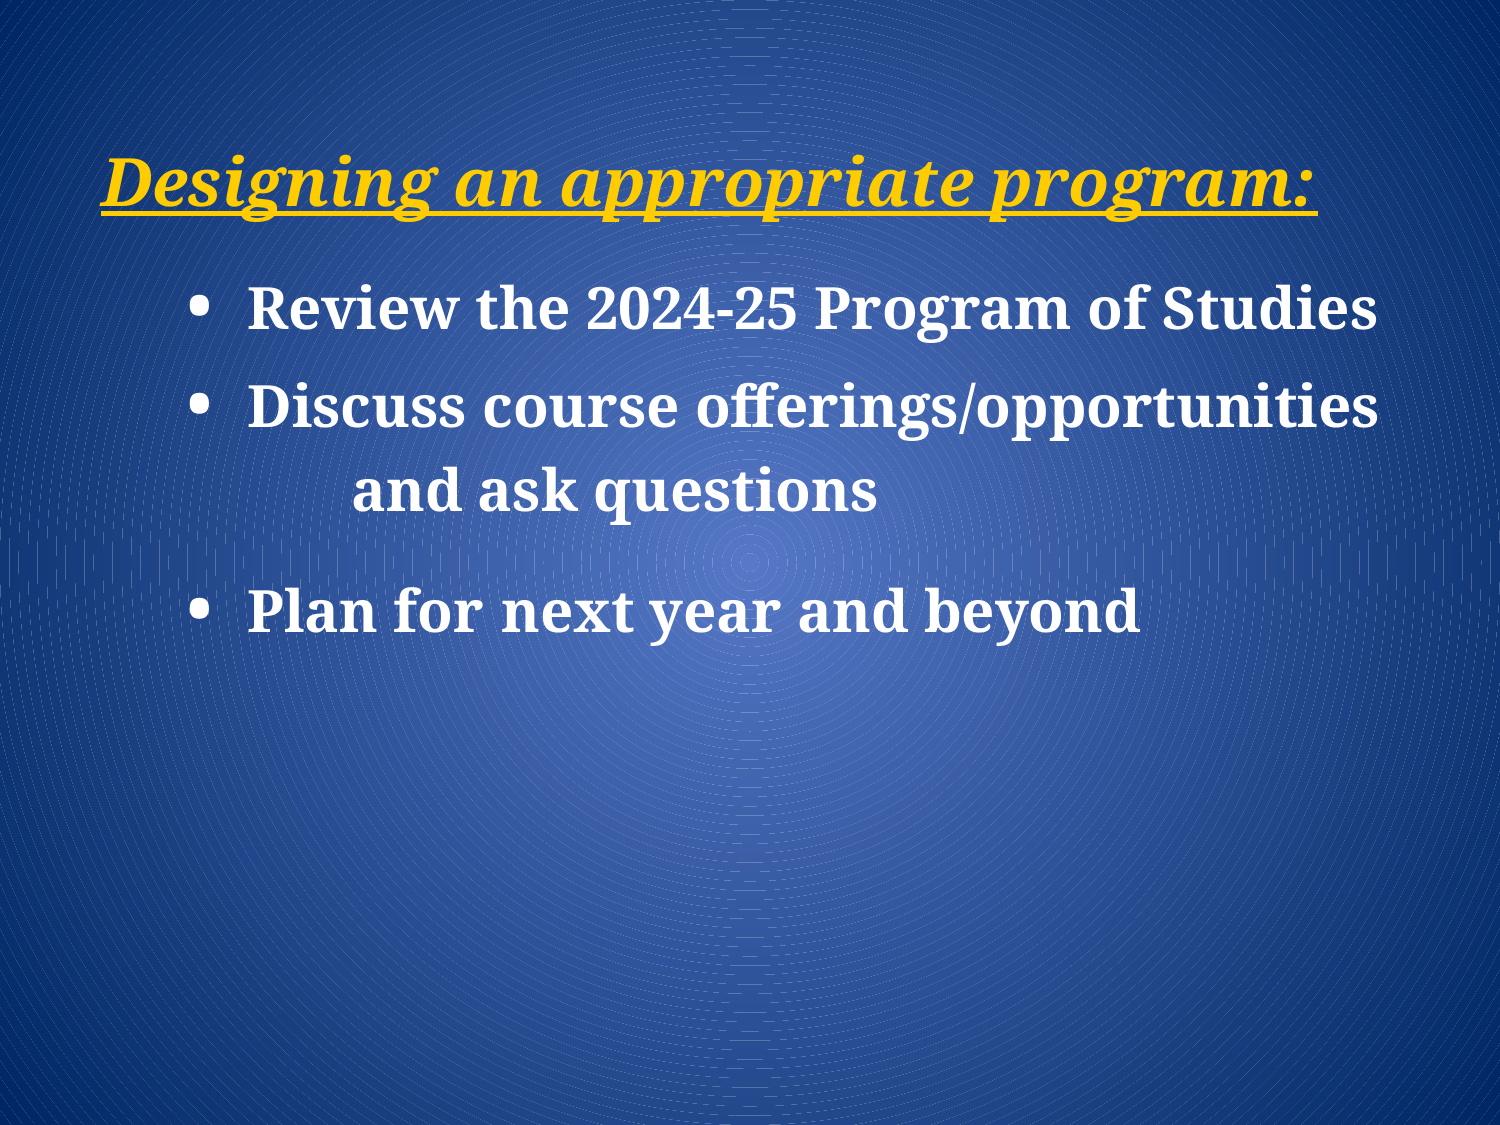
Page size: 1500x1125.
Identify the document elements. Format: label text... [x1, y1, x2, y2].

subtitle Designing an appropriate program: • Review the 2024-25 Program of Studies • Discuss course offerings/opportunities and ask questions • Plan for next year and beyond [21, 131, 1398, 963]
